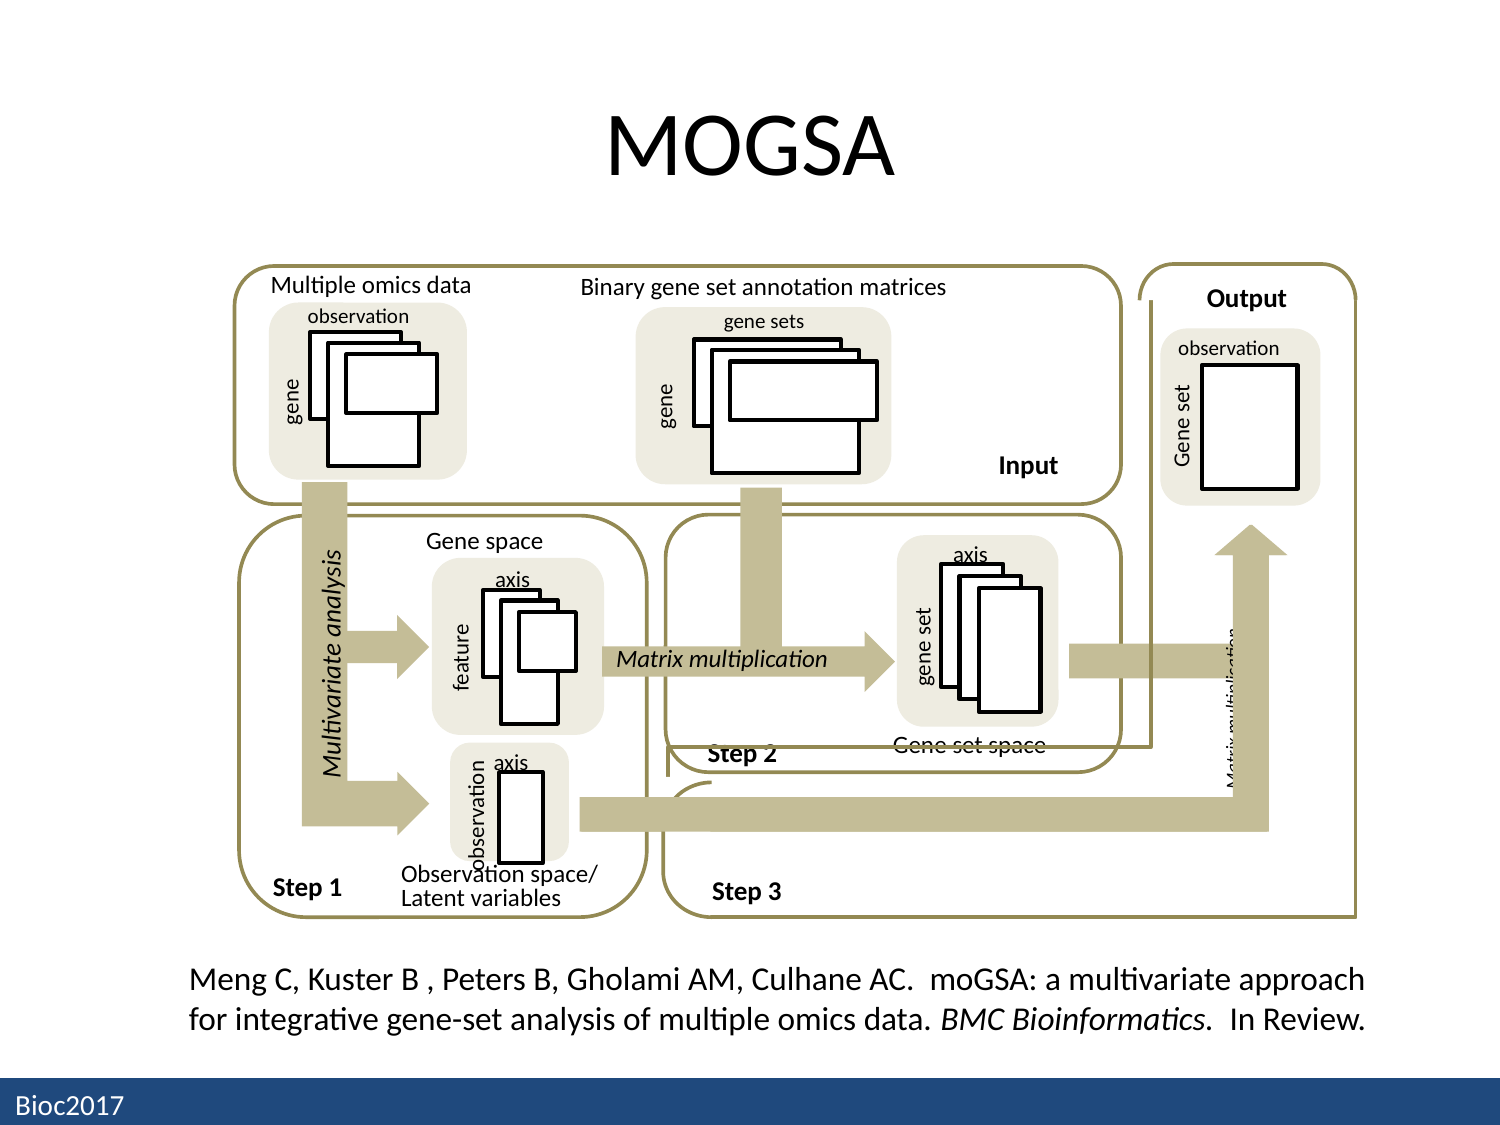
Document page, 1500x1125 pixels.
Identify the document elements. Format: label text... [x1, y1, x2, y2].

text_box Bioc2017 aedin@jimmy.harvard.edu @AedinCulhane [0, 1078, 1500, 1125]
text_box Meng C, Kuster B , Peters B, Gholami AM, Culhane AC. moGSA: a multivariate approach for integrative gene-set analysis of multiple omics data. BMC Bioinformatics. In Review. [173, 949, 1424, 1046]
title MOGSA [75, 45, 1425, 233]
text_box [234, 258, 1367, 923]
